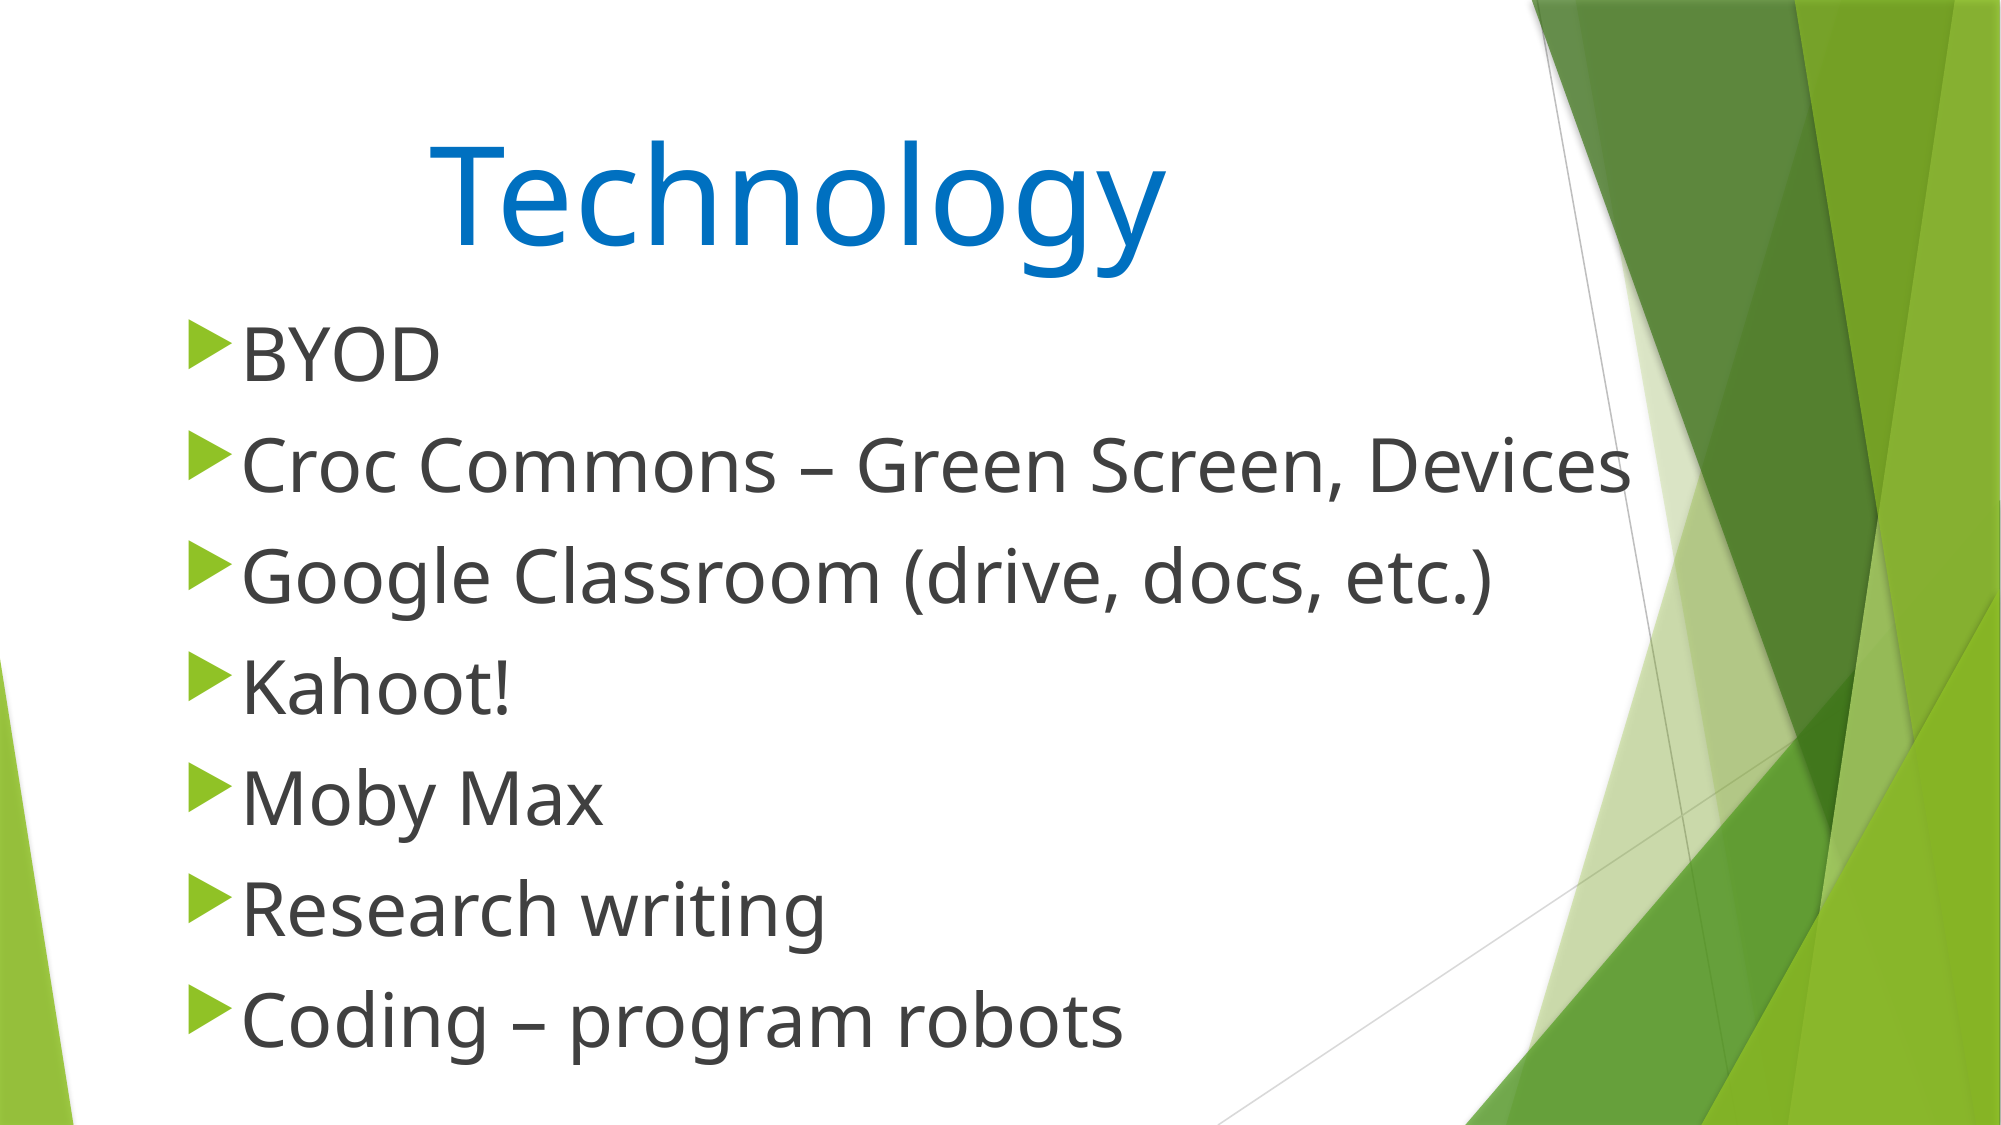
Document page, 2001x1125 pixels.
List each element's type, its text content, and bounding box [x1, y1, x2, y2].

list BYOD Croc Commons – Green Screen, Devices Google Classroom (drive, docs, etc.) Kahoot! Moby Max Research writing Coding – program robots [169, 299, 1657, 1078]
title Technology [111, 99, 1522, 317]
